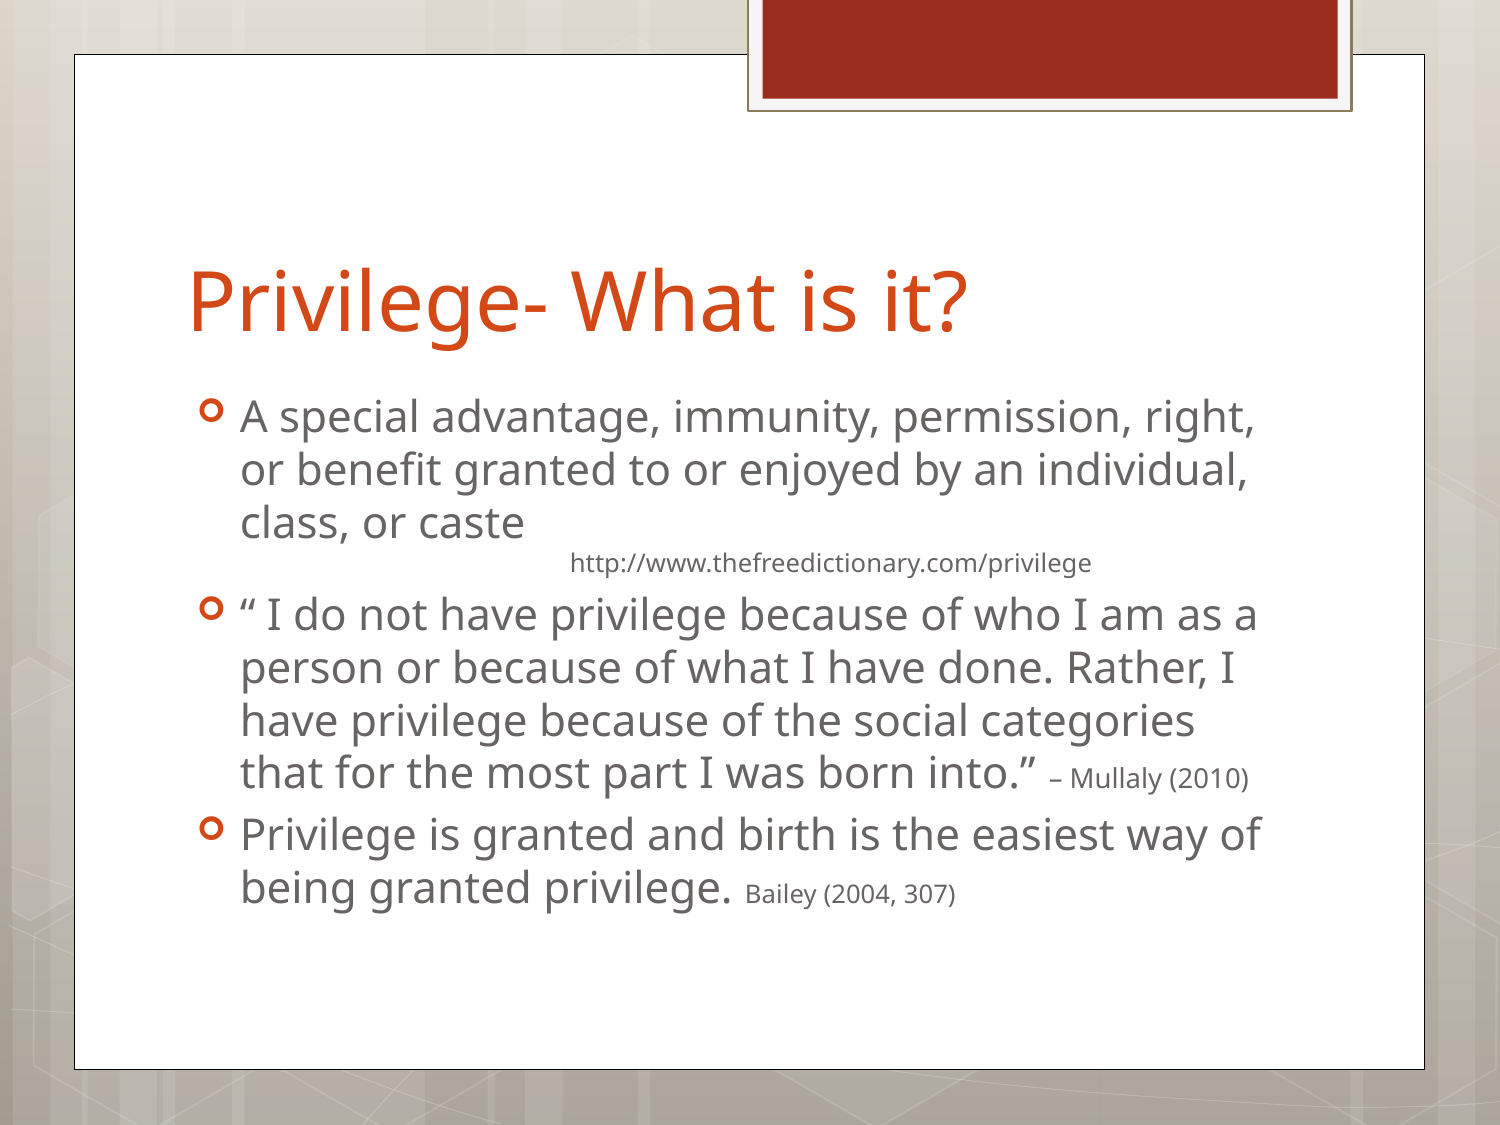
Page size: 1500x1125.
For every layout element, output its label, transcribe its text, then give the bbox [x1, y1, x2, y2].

title Privilege- What is it? [171, 168, 1324, 357]
list A special advantage, immunity, permission, right, or benefit granted to or enjoyed by an individual, class, or caste http://www.thefreedictionary.com/privilege “ I do not have privilege because of who I am as a person or because of what I have done. Rather, I have privilege because of the social categories that for the most part I was born into.” – Mullaly (2010) Privilege is granted and birth is the easiest way of being granted privilege. Bailey (2004, 307) [171, 381, 1283, 957]
